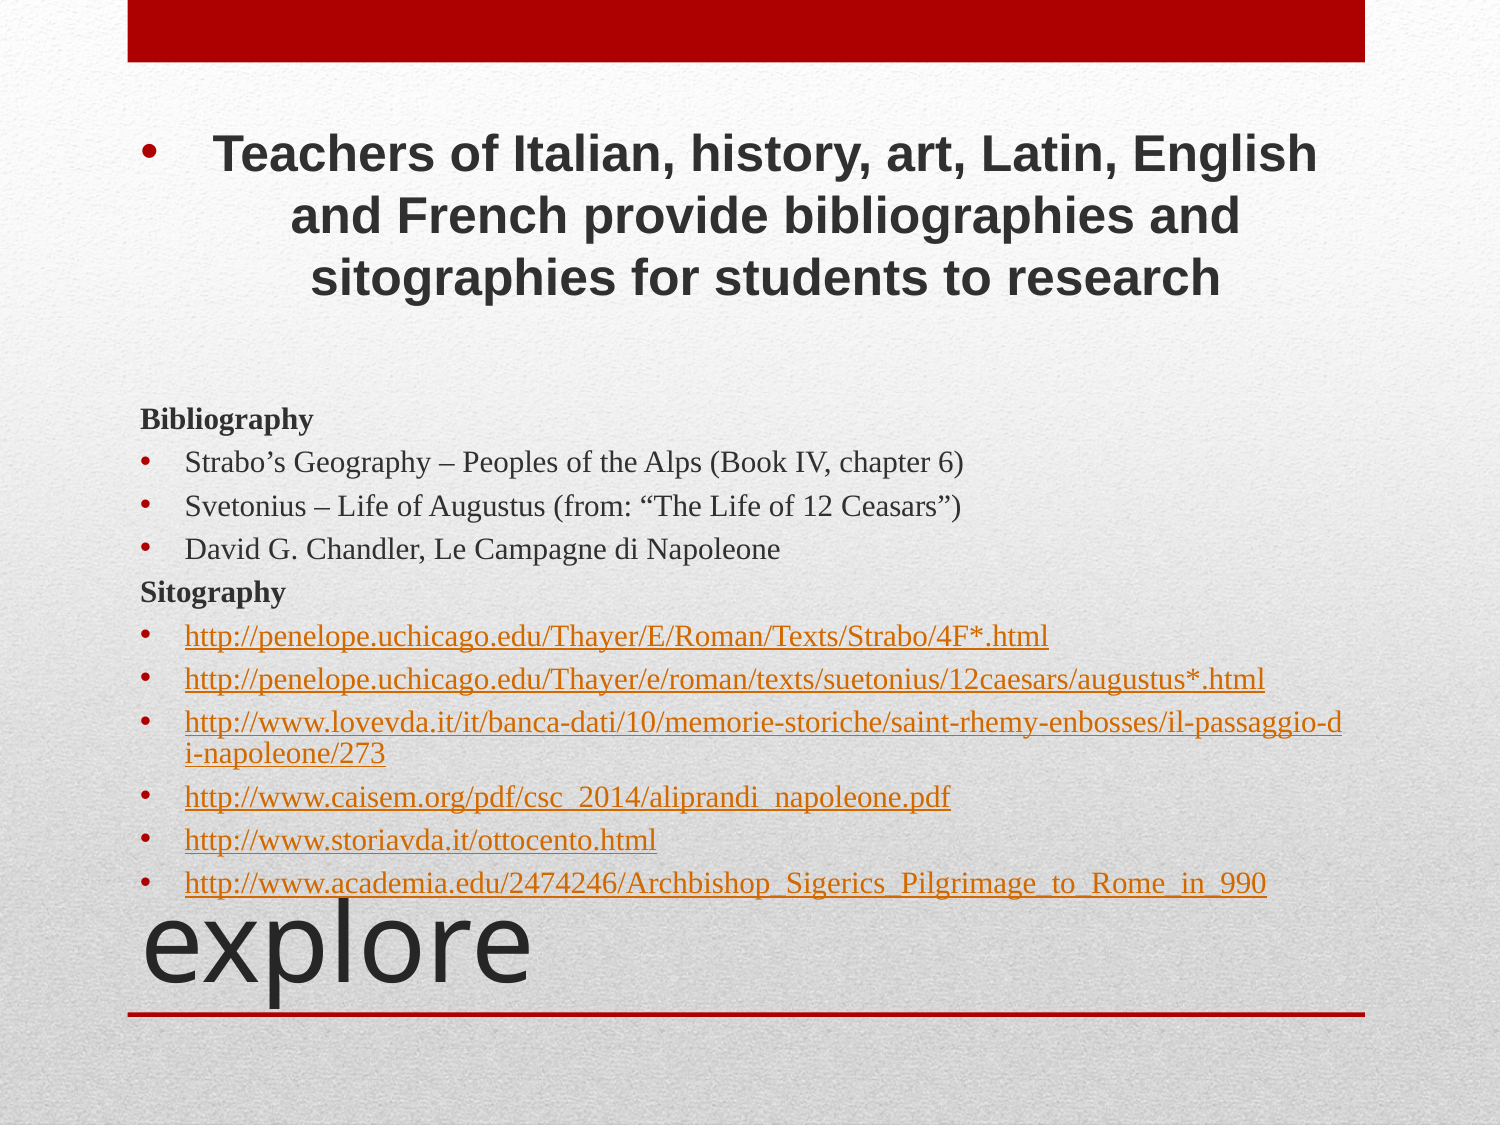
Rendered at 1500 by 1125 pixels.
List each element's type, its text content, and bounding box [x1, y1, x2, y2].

list Teachers of Italian, history, art, Latin, English and French provide bibliographies and sitographies for students to research Bibliography Strabo’s Geography – Peoples of the Alps (Book IV, chapter 6) Svetonius – Life of Augustus (from: “The Life of 12 Ceasars”) David G. Chandler, Le Campagne di Napoleone Sitography http://penelope.uchicago.edu/Thayer/E/Roman/Texts/Strabo/4F*.html http://penelope.uchicago.edu/Thayer/e/roman/texts/suetonius/12caesars/augustus*.html http://www.lovevda.it/it/banca-dati/10/memorie-storiche/saint-rhemy-enbosses/il-passaggio-di-napoleone/273 http://www.caisem.org/pdf/csc_2014/aliprandi_napoleone.pdf http://www.storiavda.it/ottocento.html http://www.academia.edu/2474246/Archbishop_Sigerics_Pilgrimage_to_Rome_in_990 [125, 112, 1363, 882]
title explore [125, 882, 1238, 1013]
